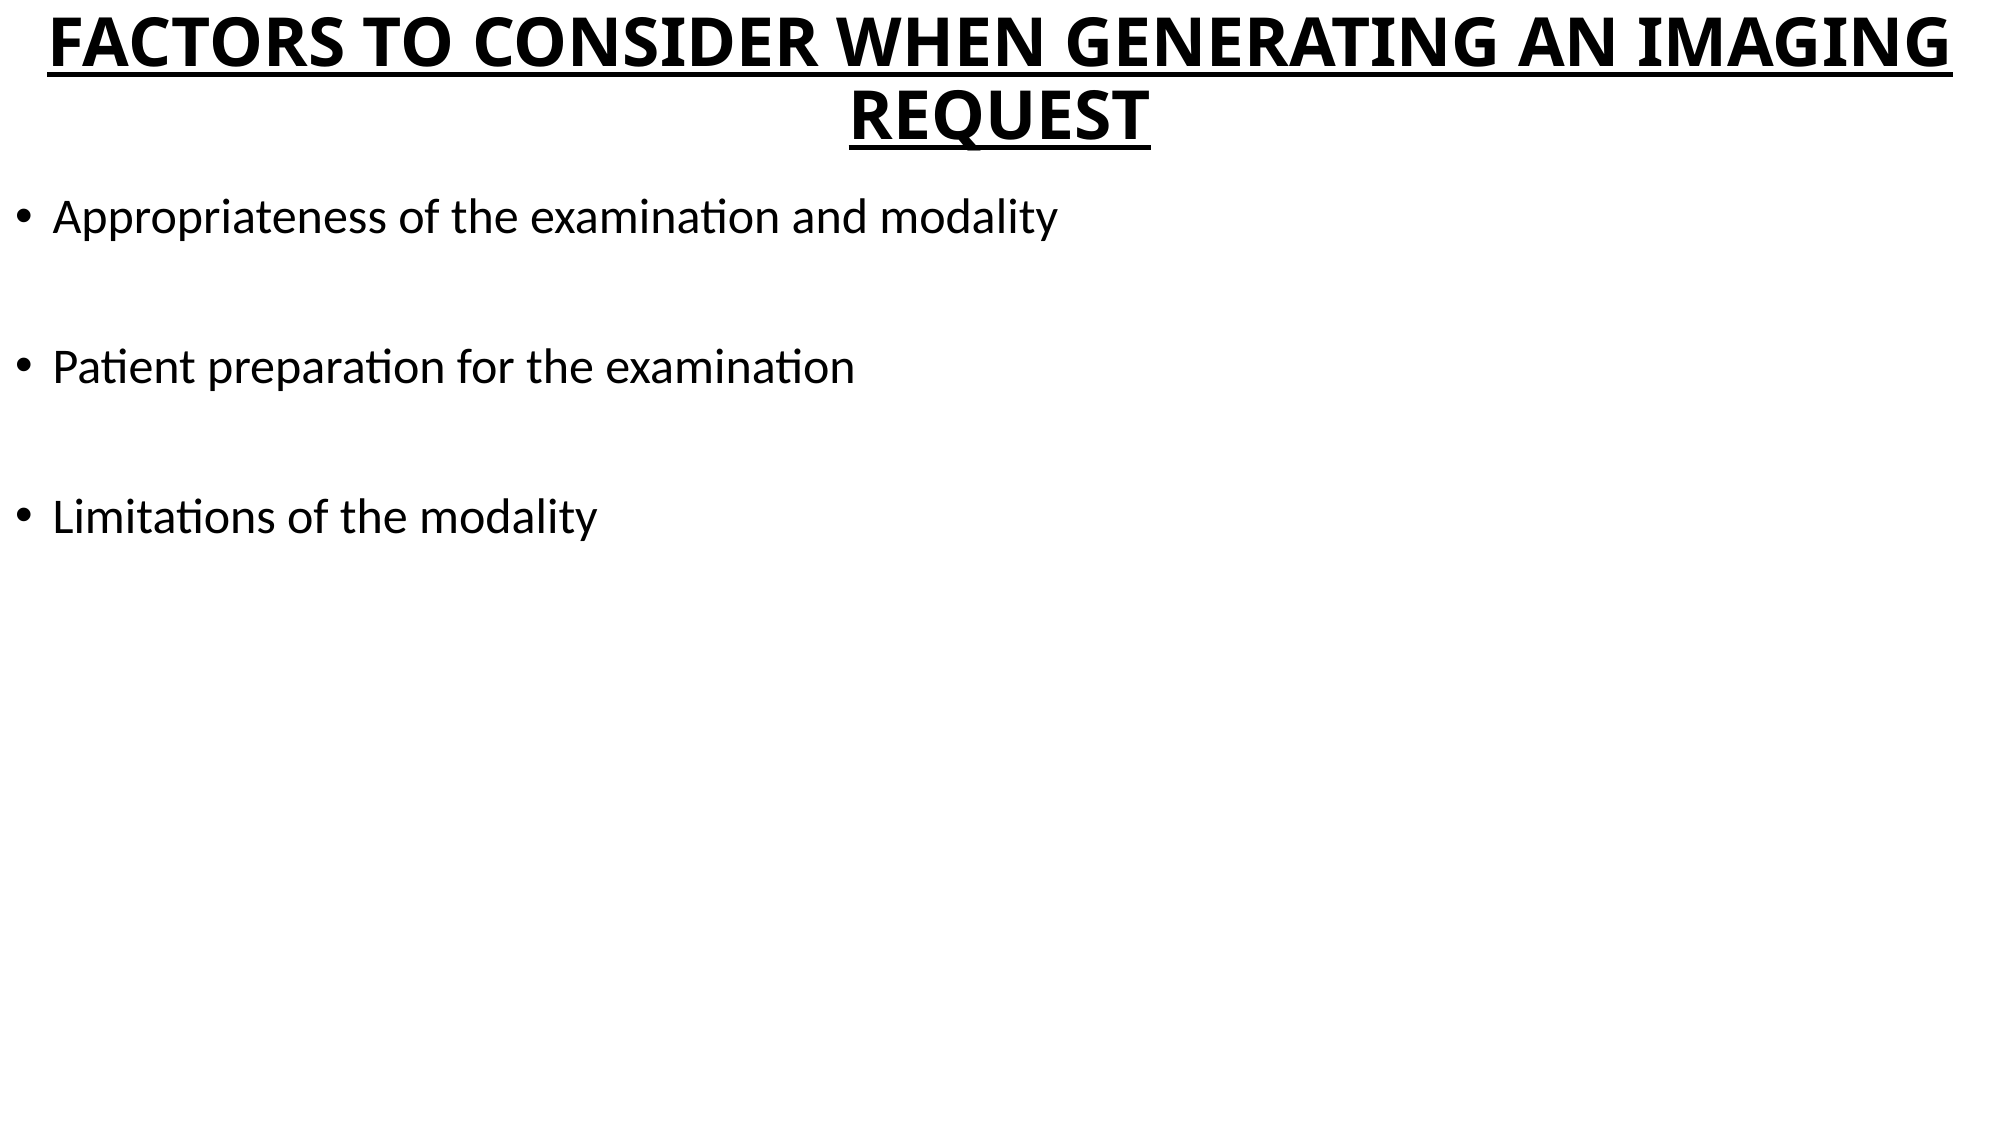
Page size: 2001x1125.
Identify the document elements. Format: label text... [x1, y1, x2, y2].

list Appropriateness of the examination and modality Patient preparation for the examination Limitations of the modality [0, 183, 2000, 1125]
title FACTORS TO CONSIDER WHEN GENERATING AN IMAGING REQUEST [0, 0, 2000, 163]
